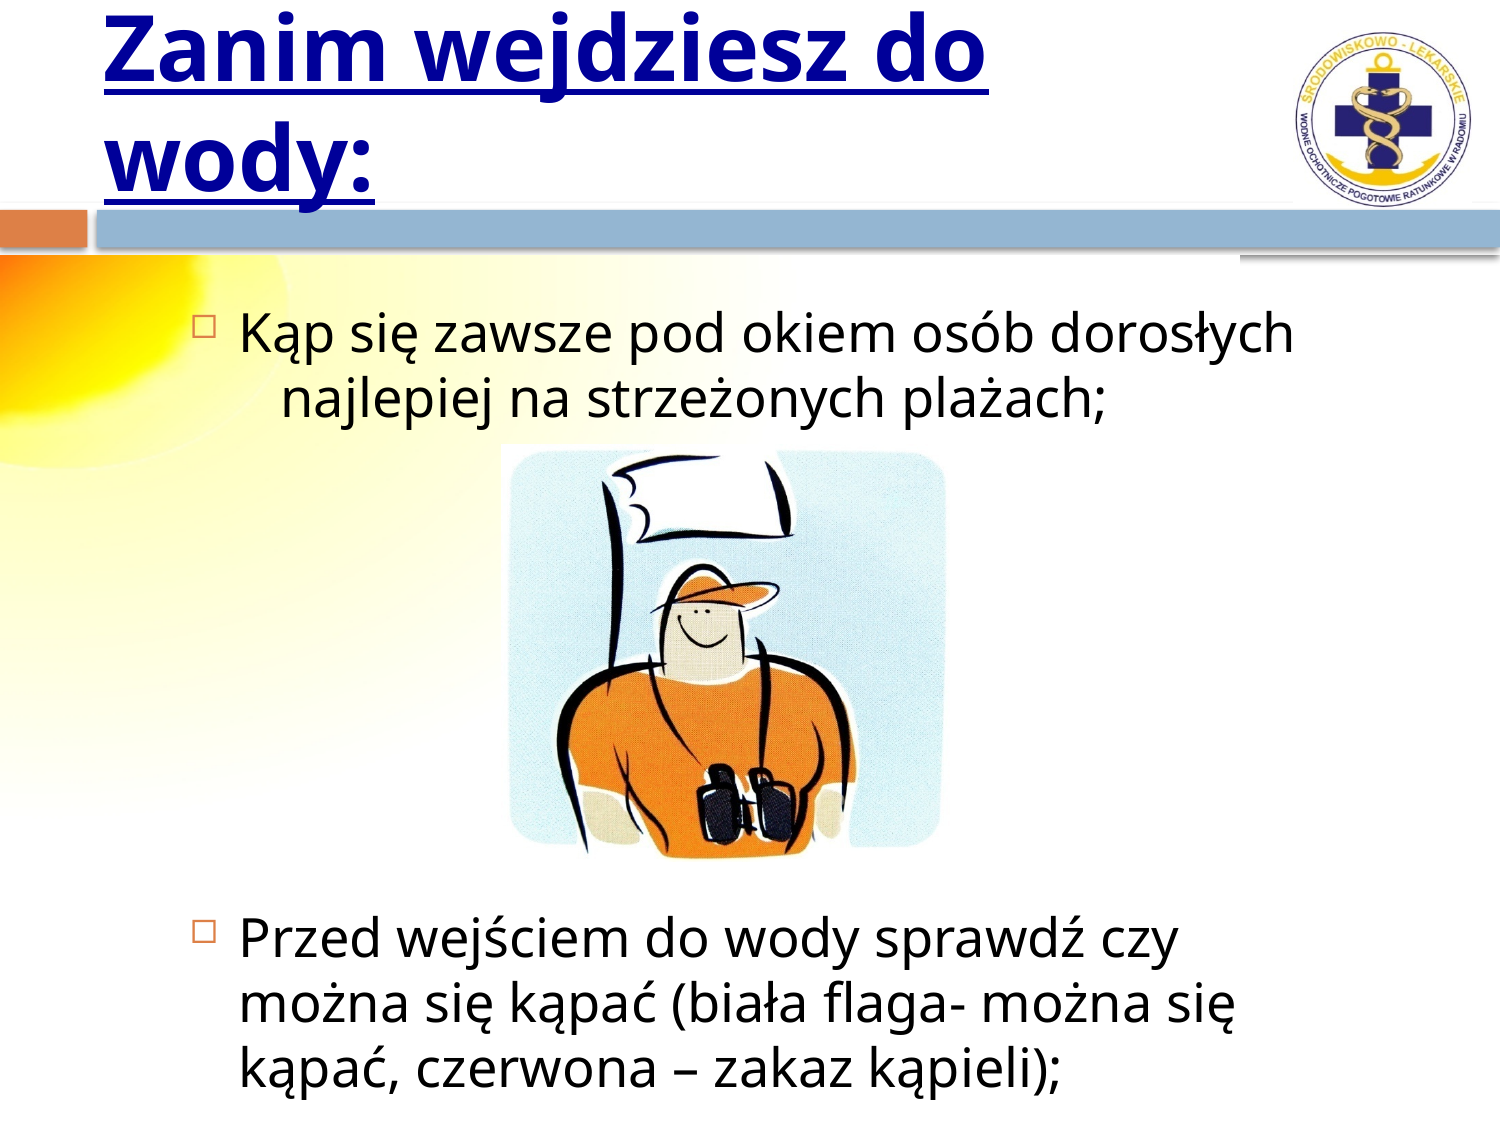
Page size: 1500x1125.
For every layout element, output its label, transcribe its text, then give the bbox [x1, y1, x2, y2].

title Zanim wejdziesz do wody: [88, 0, 1164, 201]
picture [0, 255, 1240, 876]
picture [1293, 30, 1472, 209]
list Kąp się zawsze pod okiem osób dorosłych najlepiej na strzeżonych plażach; Przed wejściem do wody sprawdź czy można się kąpać (biała flaga- można się kąpać, czerwona – zakaz kąpieli); [174, 290, 1313, 1125]
